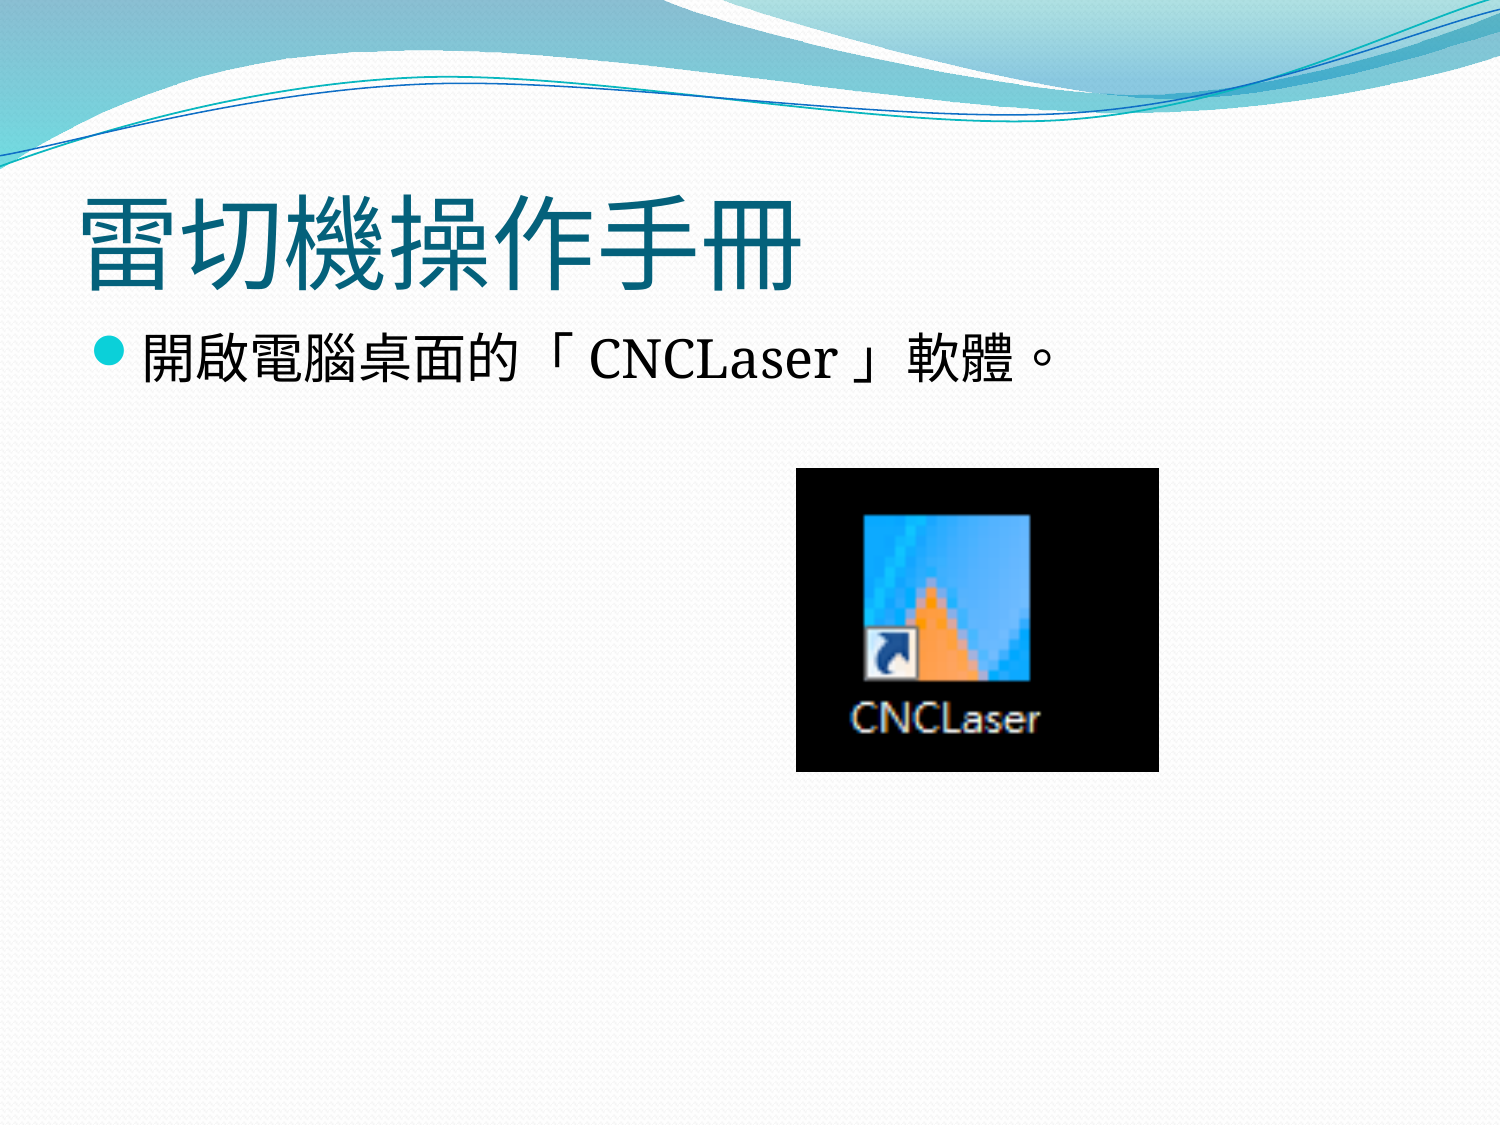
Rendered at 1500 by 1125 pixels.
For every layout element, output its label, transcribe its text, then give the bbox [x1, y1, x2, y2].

list 開啟電腦桌面的「CNCLaser」軟體。 [75, 317, 1425, 1038]
picture [796, 468, 1159, 773]
title 雷切機操作手冊 [75, 115, 1425, 303]
